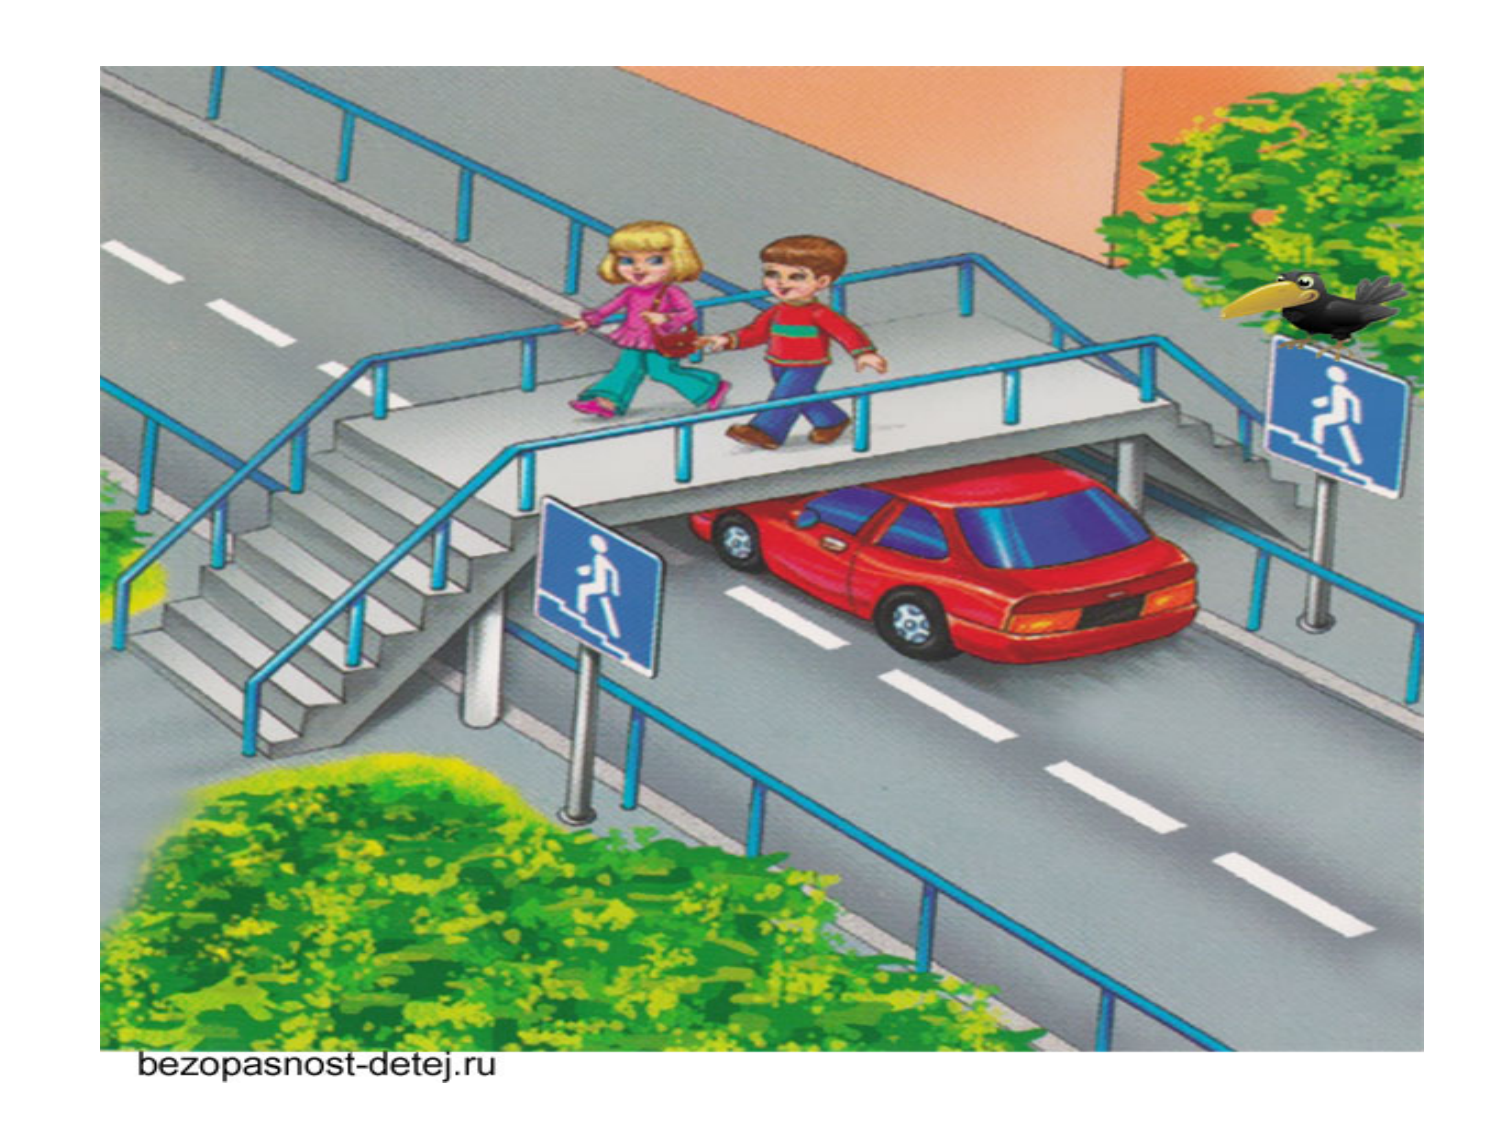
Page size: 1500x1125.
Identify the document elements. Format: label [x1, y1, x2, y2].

list [100, 66, 1424, 1083]
